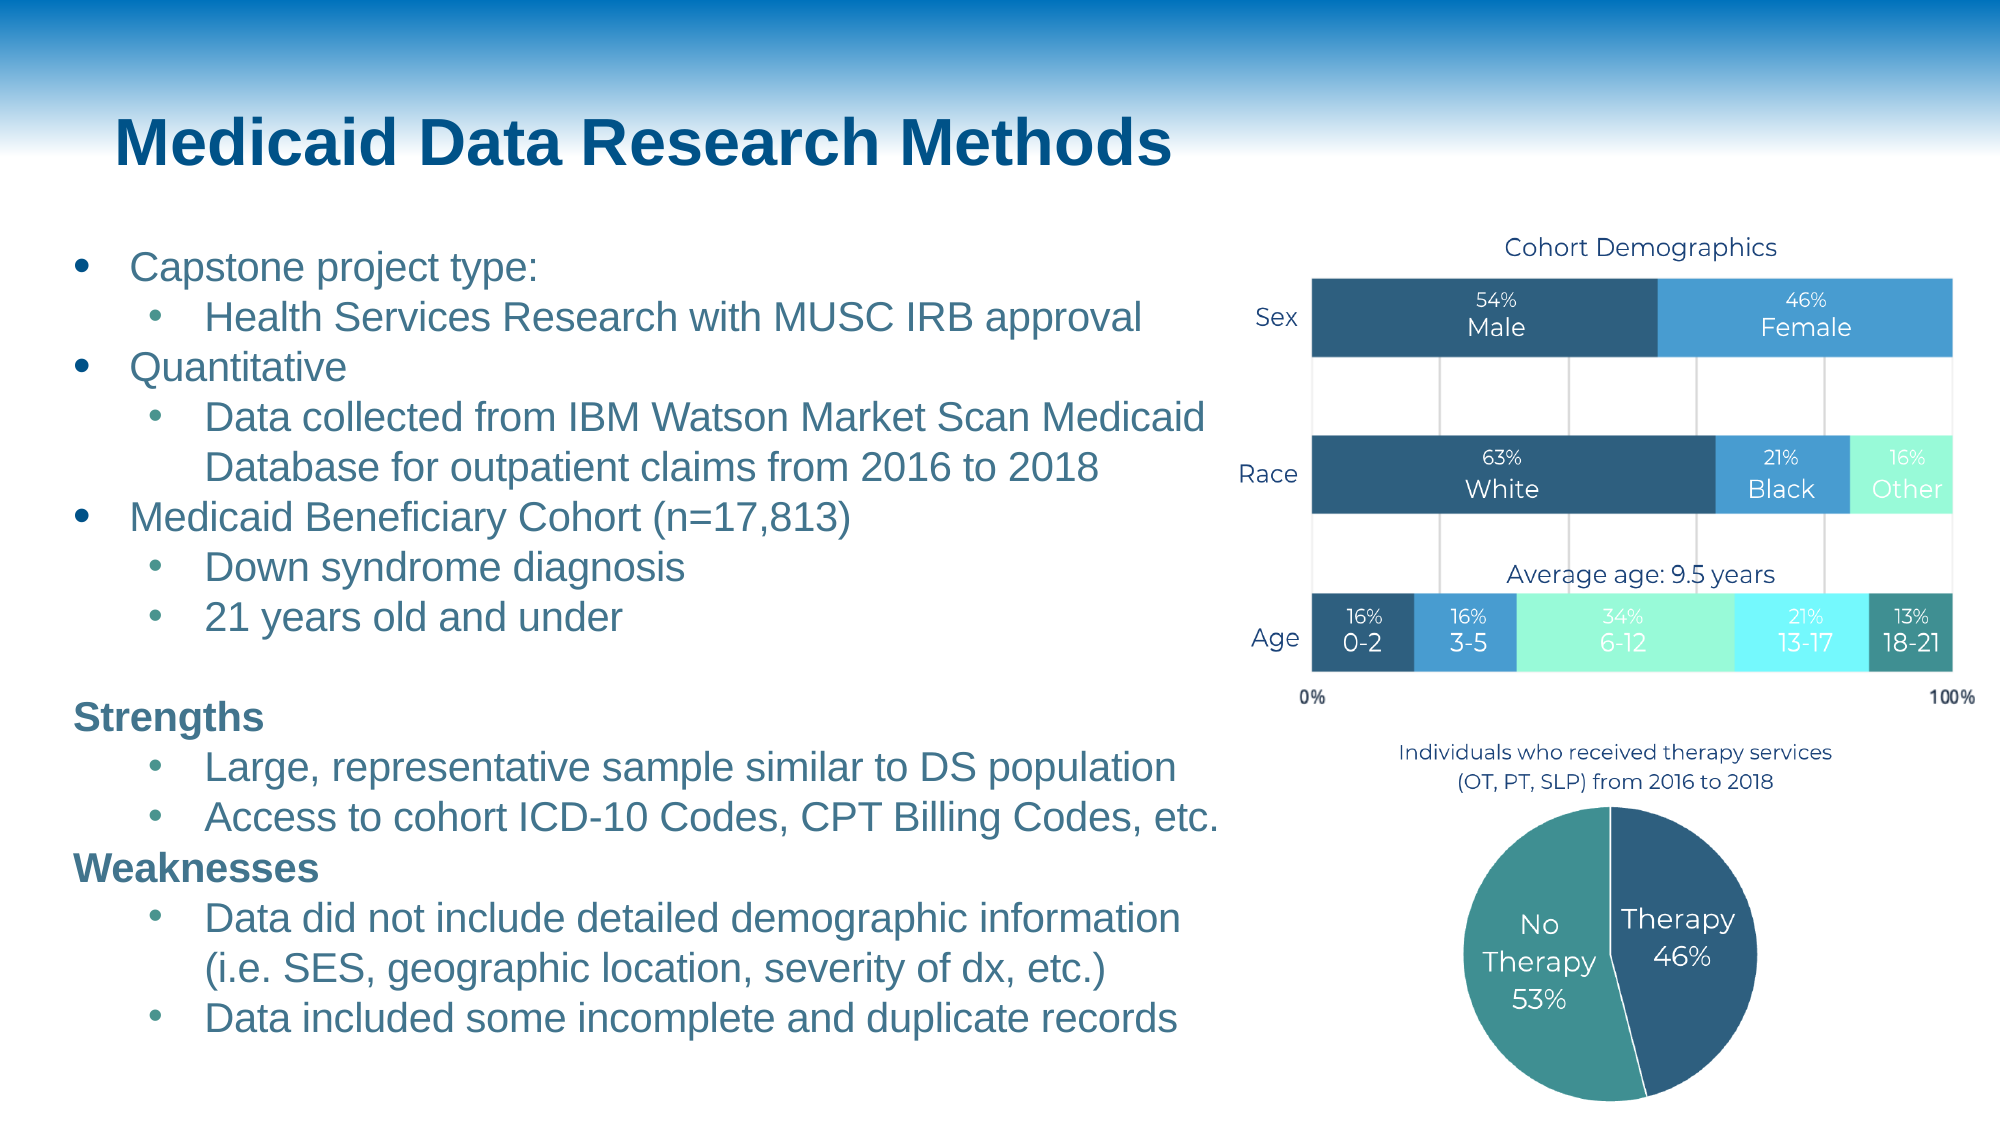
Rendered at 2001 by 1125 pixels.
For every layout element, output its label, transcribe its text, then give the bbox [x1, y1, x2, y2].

list Capstone project type: Health Services Research with MUSC IRB approval Quantitative Data collected from IBM Watson Market Scan Medicaid Database for outpatient claims from 2016 to 2018 Medicaid Beneficiary Cohort (n=17,813) Down syndrome diagnosis 21 years old and under Strengths Large, representative sample similar to DS population Access to cohort ICD-10 Codes, CPT Billing Codes, etc. Weaknesses Data did not include detailed demographic information (i.e. SES, geographic location, severity of dx, etc.) Data included some incomplete and duplicate records [58, 232, 1252, 1080]
title Medicaid Data Research Methods [99, 45, 1900, 232]
picture [1207, 206, 2000, 1125]
